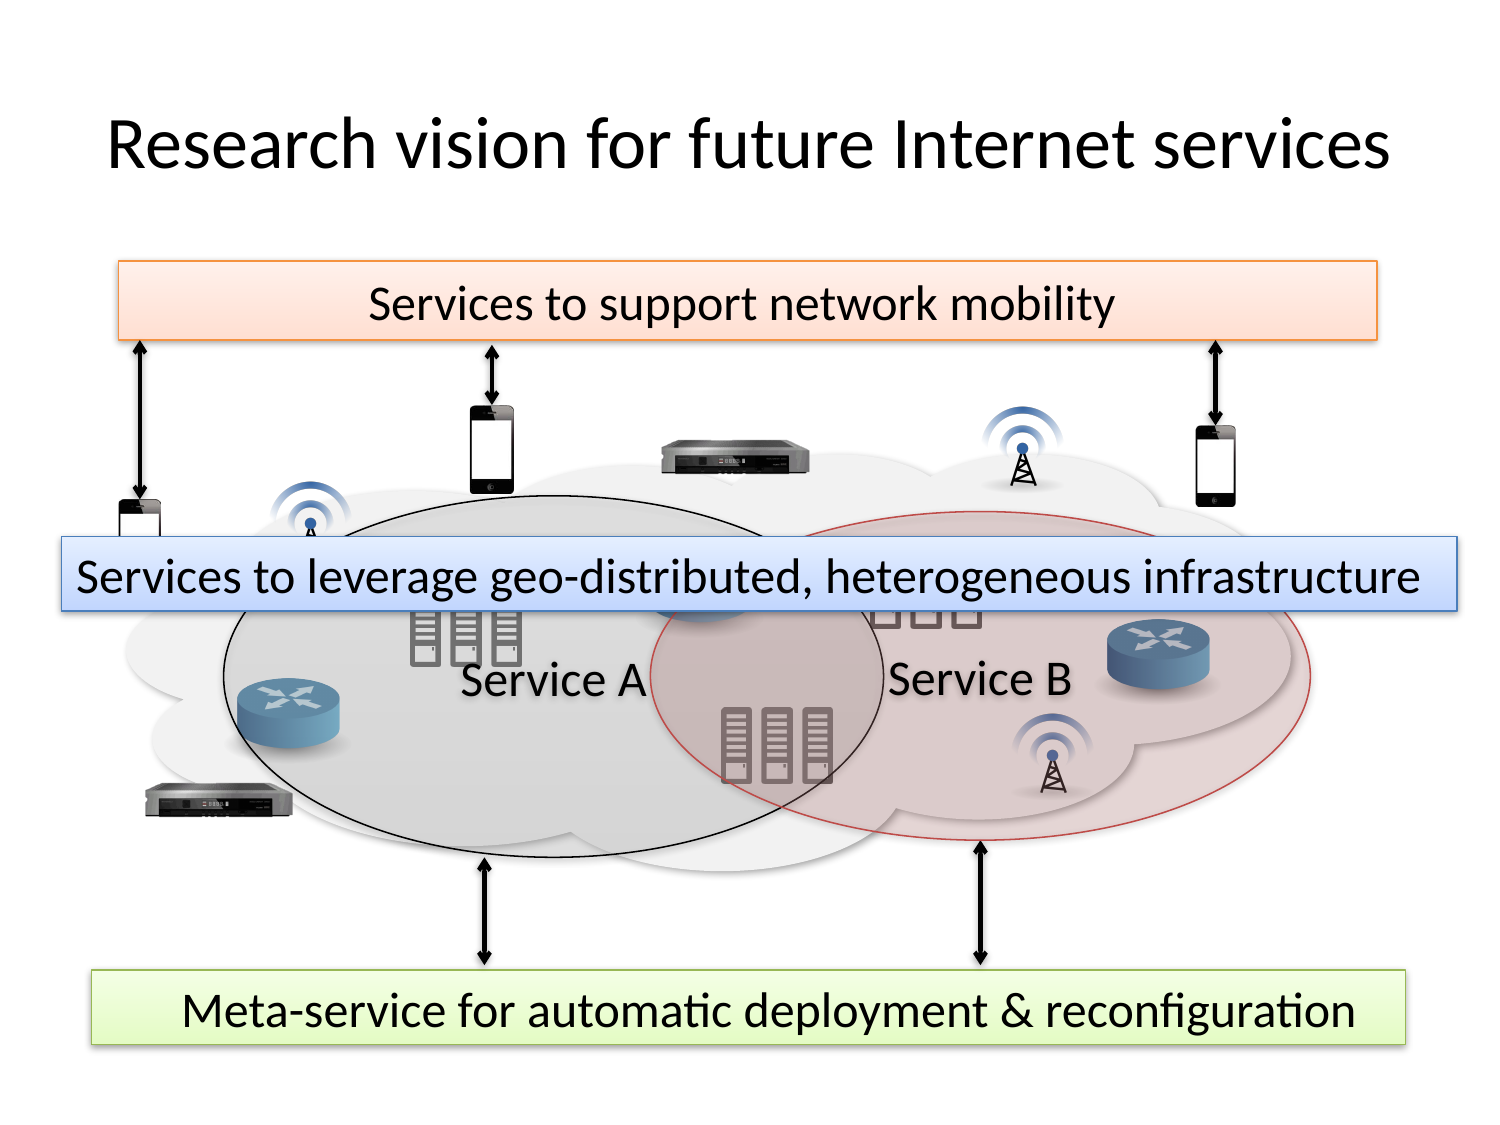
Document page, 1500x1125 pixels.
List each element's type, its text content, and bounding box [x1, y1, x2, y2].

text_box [118, 260, 1378, 494]
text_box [61, 495, 1458, 858]
title Research vision for future Internet services [75, 45, 1425, 233]
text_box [91, 866, 1406, 1046]
